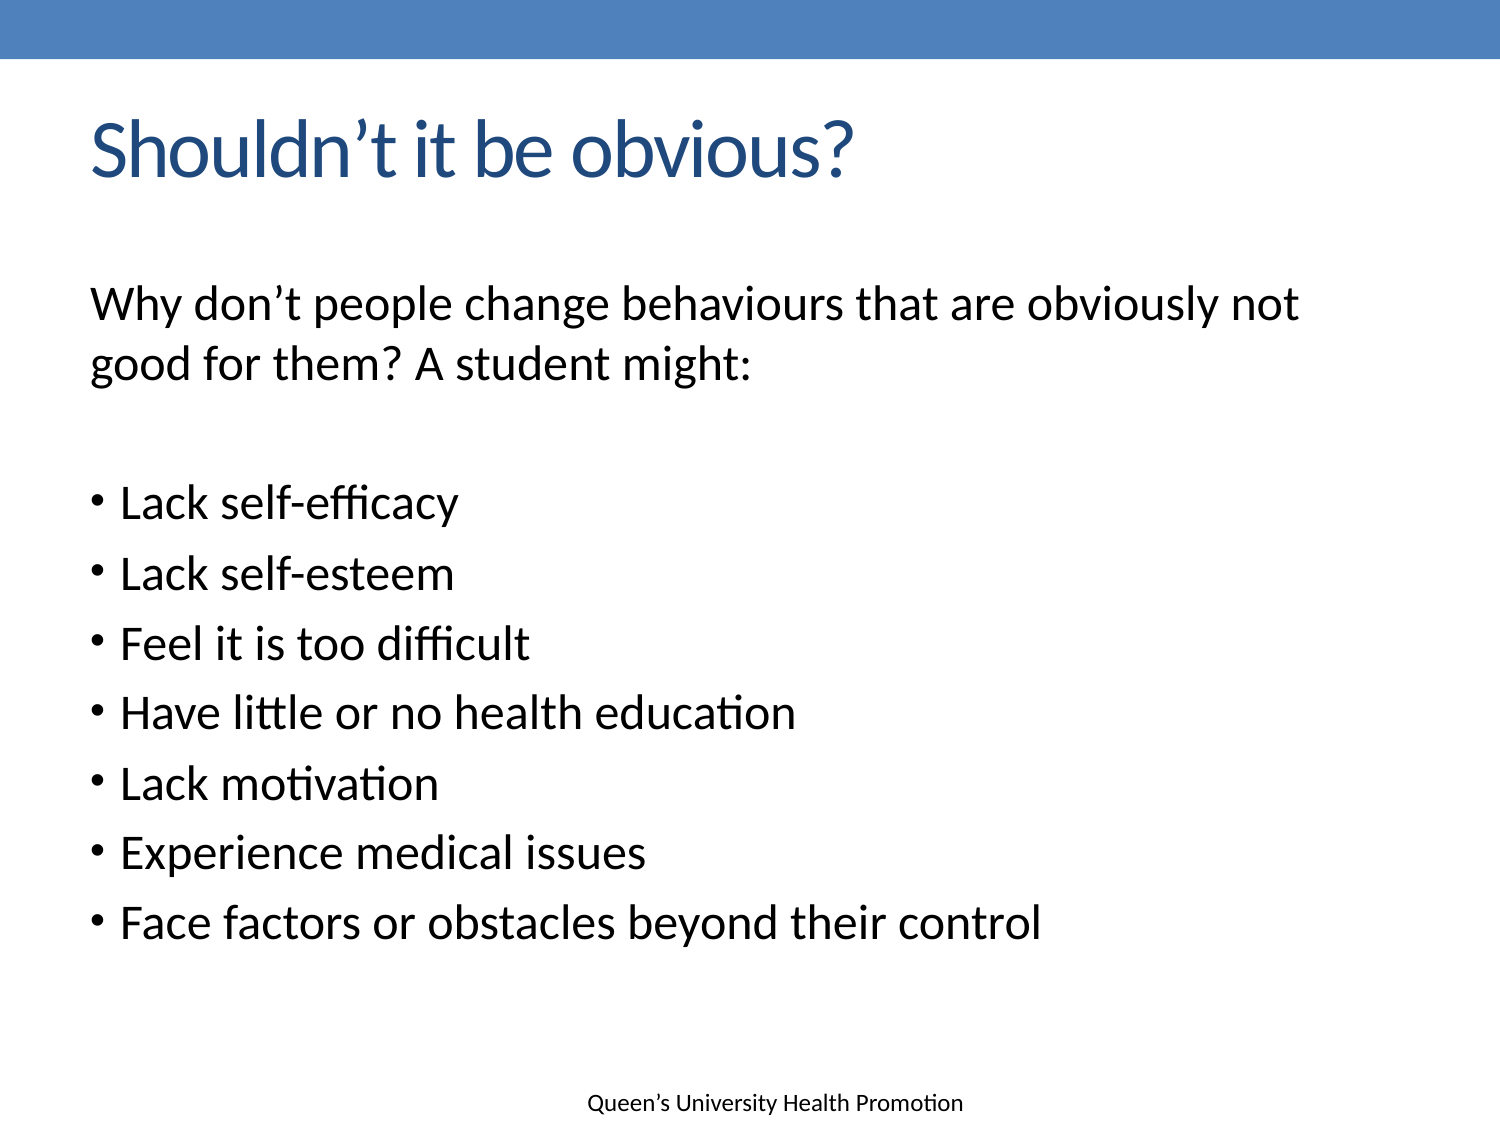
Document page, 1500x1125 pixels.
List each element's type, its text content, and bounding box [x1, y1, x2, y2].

text_box Queen’s University Health Promotion [572, 1078, 990, 1124]
list Why don’t people change behaviours that are obviously not good for them? A student might: Lack self-efficacy Lack self-esteem Feel it is too difficult Have little or no health education Lack motivation Experience medical issues Face factors or obstacles beyond their control [75, 262, 1425, 1063]
title Shouldn’t it be obvious? [75, 62, 1425, 225]
